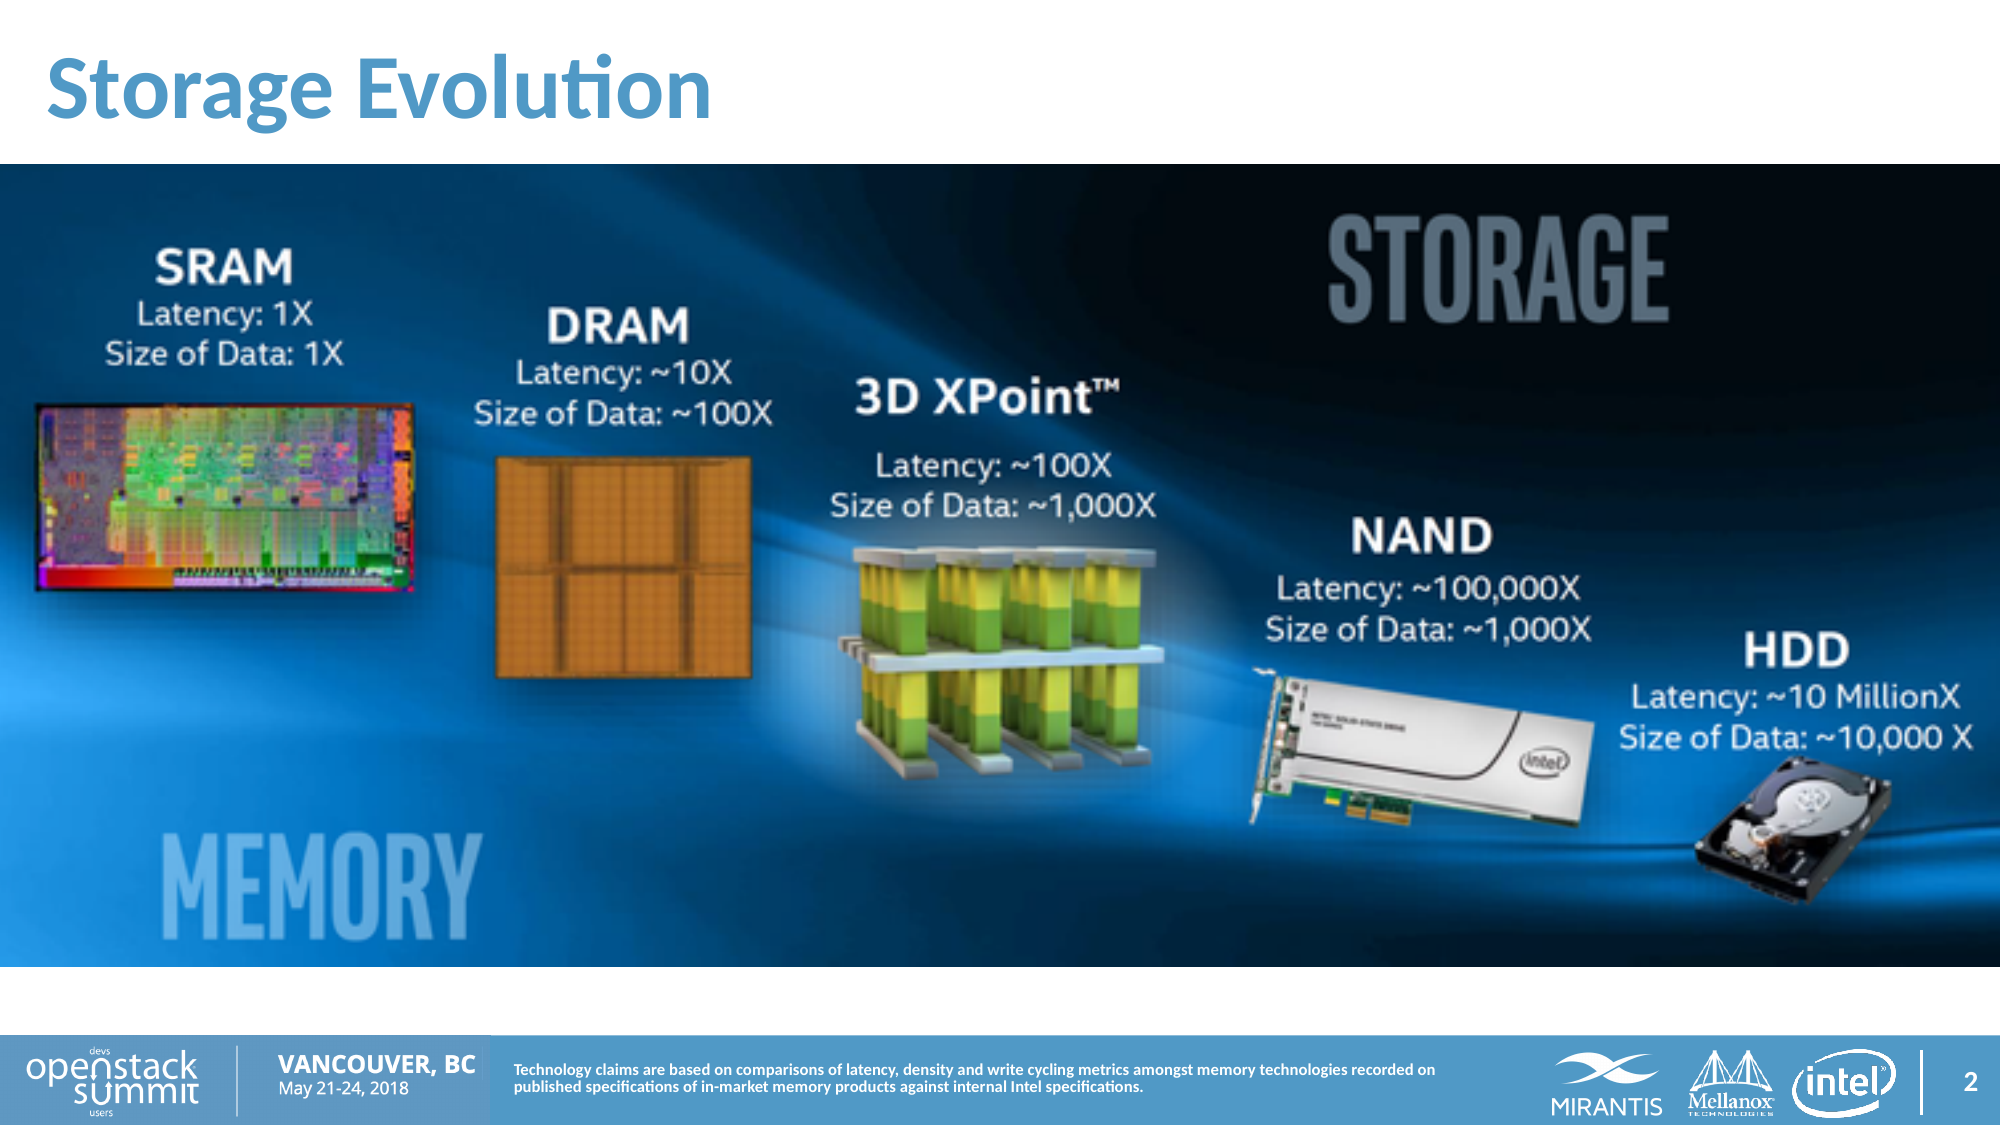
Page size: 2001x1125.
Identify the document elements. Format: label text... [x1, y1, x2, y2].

picture [1679, 1042, 1779, 1125]
picture [0, 1035, 490, 1125]
table_header Technology claims are based on comparisons of latency, density and write cycling metrics amongst memory technologies recorded on published specifications of in-market memory products against internal Intel specifications. [507, 1052, 1464, 1108]
picture [1547, 1045, 1667, 1123]
title Storage Evolution [38, 0, 1765, 164]
picture [0, 164, 2000, 967]
slide_number 2 [1938, 1054, 1987, 1106]
picture [1792, 1049, 1896, 1118]
